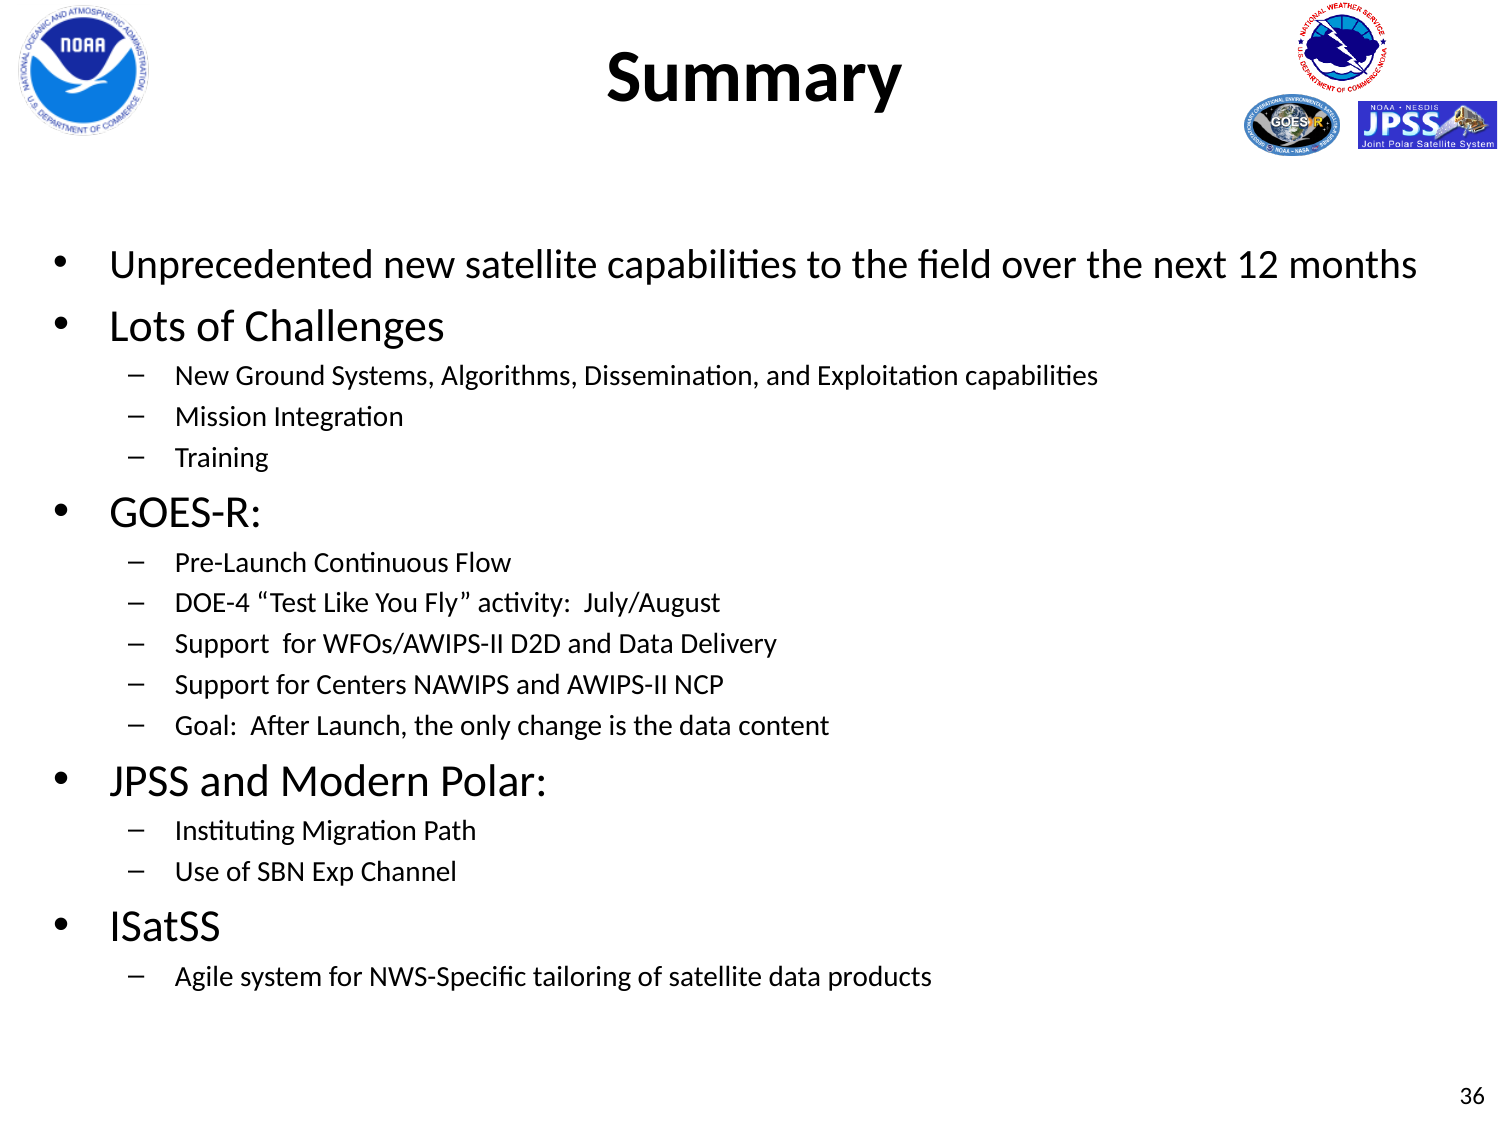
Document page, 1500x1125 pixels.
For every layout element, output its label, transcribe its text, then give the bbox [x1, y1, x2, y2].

list Unprecedented new satellite capabilities to the field over the next 12 months Lots of Challenges New Ground Systems, Algorithms, Dissemination, and Exploitation capabilities Mission Integration Training GOES-R: Pre-Launch Continuous Flow DOE-4 “Test Like You Fly” activity: July/August Support for WFOs/AWIPS-II D2D and Data Delivery Support for Centers NAWIPS and AWIPS-II NCP Goal: After Launch, the only change is the data content JPSS and Modern Polar: Instituting Migration Path Use of SBN Exp Channel ISatSS Agile system for NWS-Specific tailoring of satellite data products [37, 165, 1488, 1074]
title Summary [157, 0, 1352, 165]
picture [1358, 101, 1498, 149]
picture [1352, 0, 1389, 95]
picture [17, 4, 150, 137]
text_box 36 [1149, 1065, 1500, 1125]
